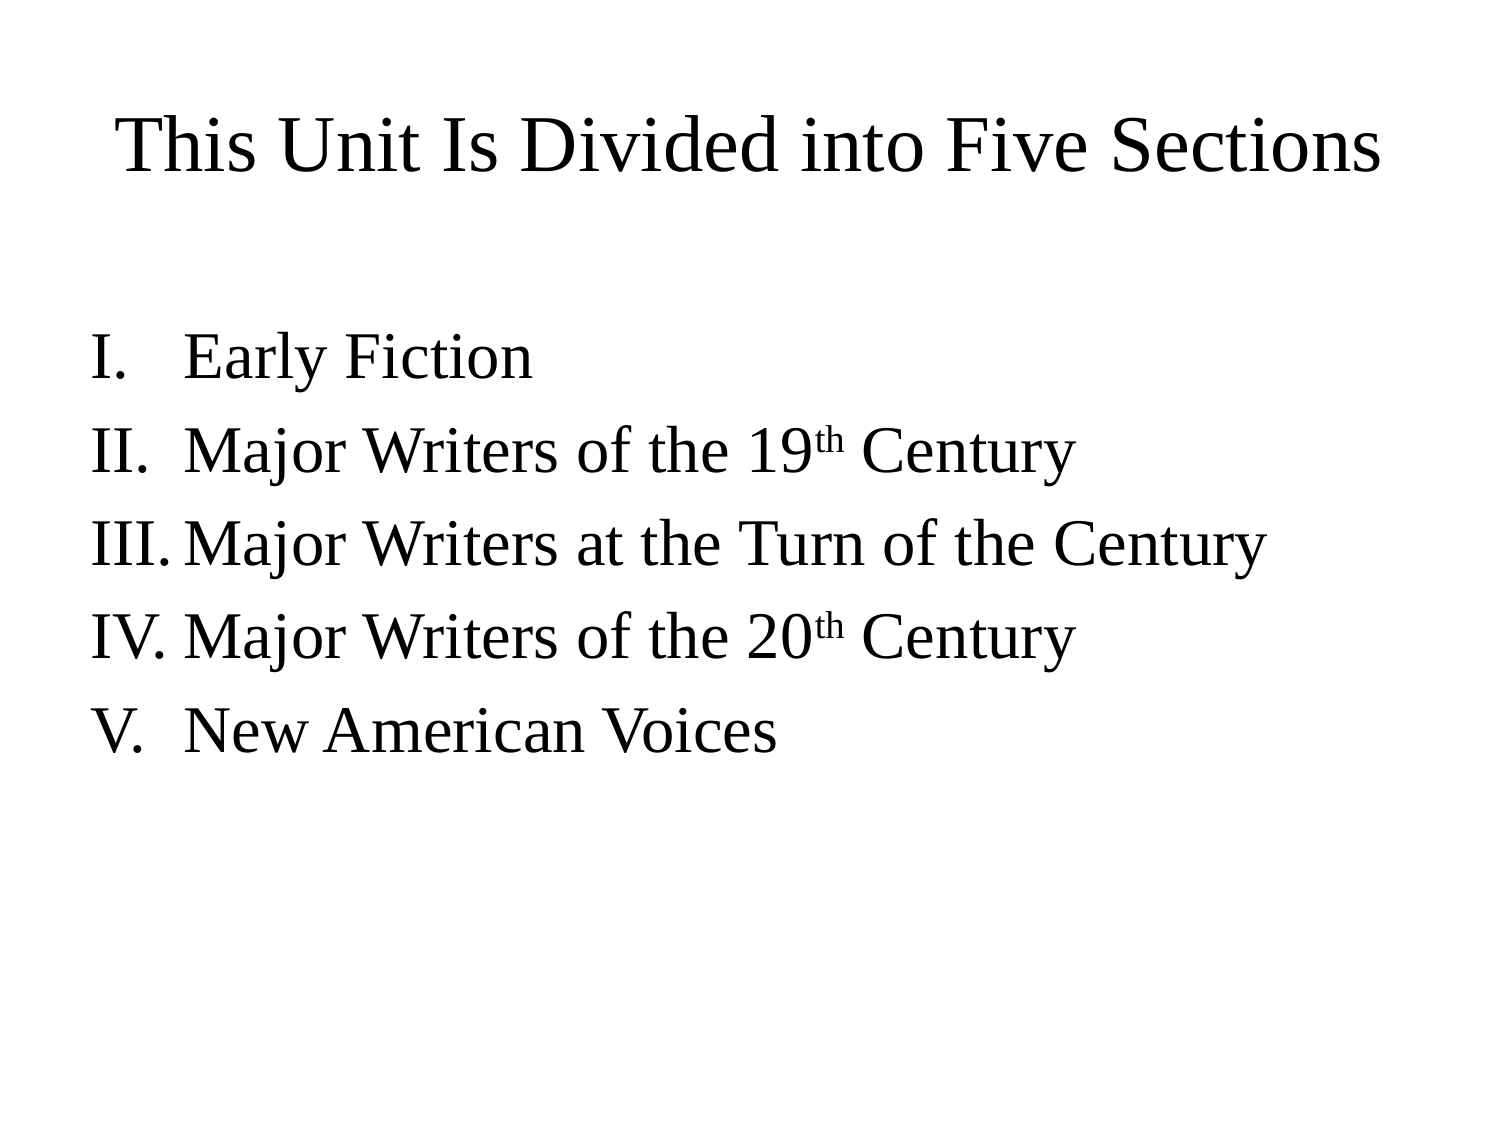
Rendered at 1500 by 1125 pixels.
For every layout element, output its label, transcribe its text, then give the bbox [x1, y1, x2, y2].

title This Unit Is Divided into Five Sections [75, 45, 1425, 233]
list Early Fiction Major Writers of the 19th Century Major Writers at the Turn of the Century Major Writers of the 20th Century New American Voices [75, 304, 1425, 1005]
